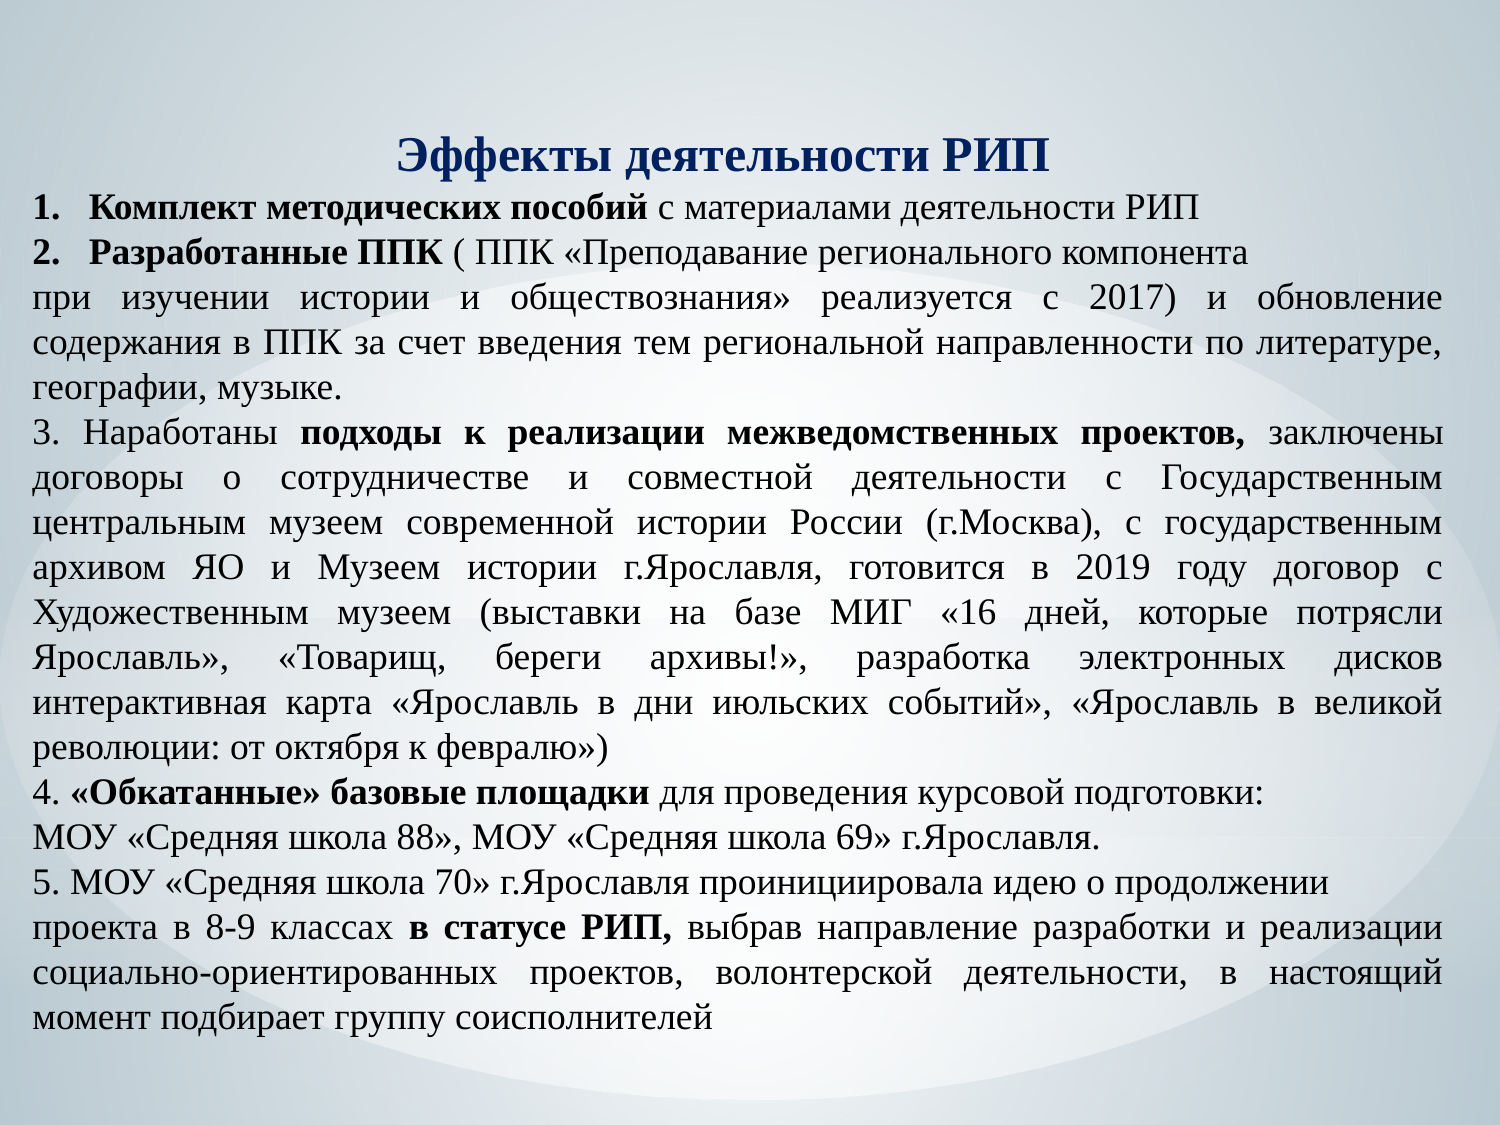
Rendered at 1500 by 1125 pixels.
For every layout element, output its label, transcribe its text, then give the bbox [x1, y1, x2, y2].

text_box Комплект методических пособий с материалами деятельности РИП Разработанные ППК ( ППК «Преподавание регионального компонента при изучении истории и обществознания» реализуется с 2017) и обновление содержания в ППК за счет введения тем региональной направленности по литературе, географии, музыке. 3. Наработаны подходы к реализации межведомственных проектов, заключены договоры о сотрудничестве и совместной деятельности с Государственным центральным музеем современной истории России (г.Москва), с государственным архивом ЯО и Музеем истории г.Ярославля, готовится в 2019 году договор с Художественным музеем (выставки на базе МИГ «16 дней, которые потрясли Ярославль», «Товарищ, береги архивы!», разработка электронных дисков интерактивная карта «Ярославль в дни июльских событий», «Ярославль в великой революции: от октября к февралю») 4. «Обкатанные» базовые площадки для проведения курсовой подготовки: МОУ «Средняя школа 88», МОУ «Средняя школа 69» г.Ярославля. 5. МОУ «Средняя школа 70» г.Ярославля проинициировала идею о продолжении проекта в 8-9 классах в статусе РИП, выбрав направление разработки и реализации социально-ориентированных проектов, волонтерской деятельности, в настоящий момент подбирает группу соисполнителей [17, 174, 1459, 1045]
text_box Эффекты деятельности РИП [348, 113, 1099, 174]
